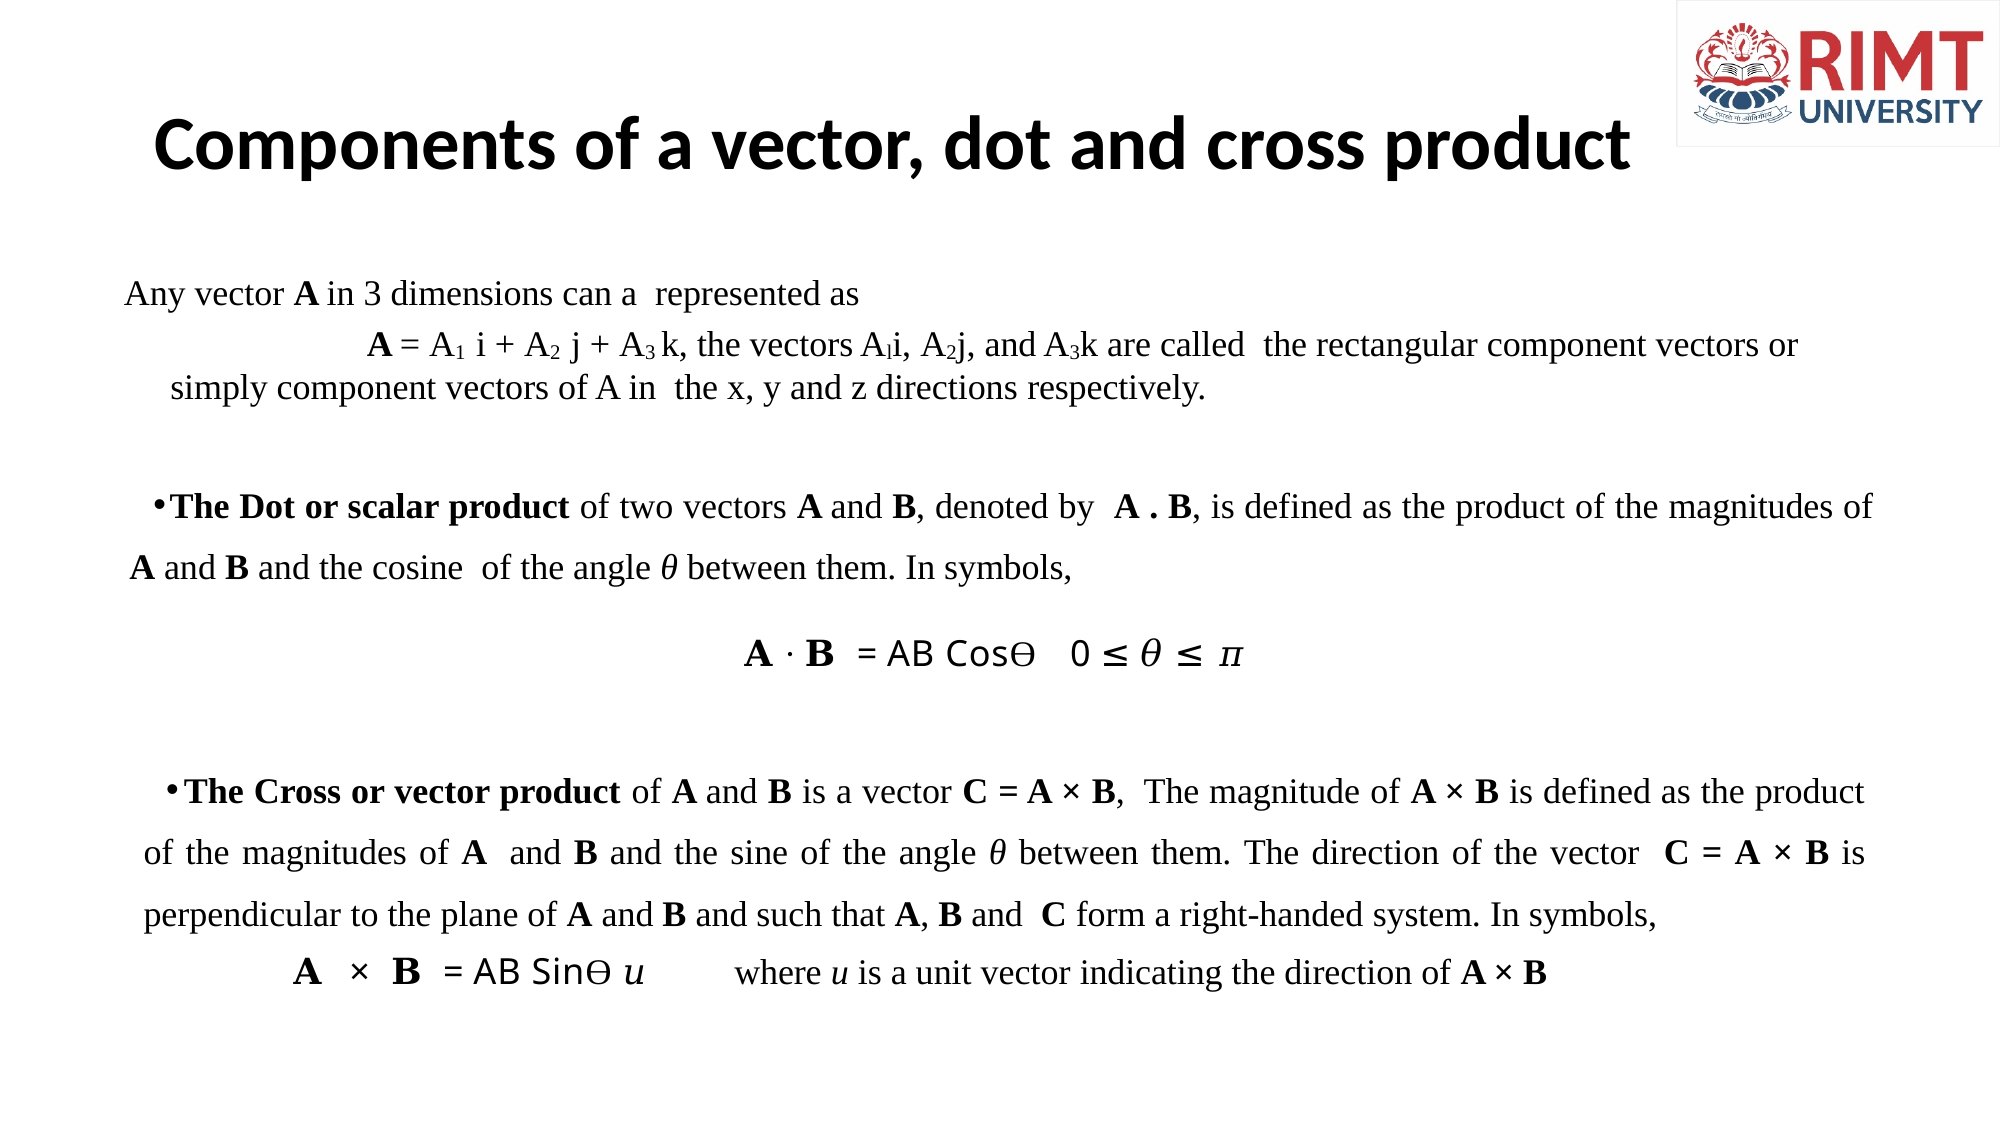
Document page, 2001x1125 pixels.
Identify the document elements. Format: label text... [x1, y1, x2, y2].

picture [1676, 0, 2000, 148]
list Any vector A in 3 dimensions can a represented as A = A1 i + A2 j + A3 k, the vectors Ali, A2j, and A3k are called the rectangular component vectors or simply component vectors of A in the x, y and z directions respectively. The Dot or scalar product of two vectors A and B, denoted by A . B, is defined as the product of the magnitudes of A and B and the cosine of the angle θ between them. In symbols, 𝐀 · 𝐁 = AB Cosϴ 0 ≤ 𝜃 ≤ 𝜋 The Cross or vector product of A and B is a vector C = A × B, The magnitude of A × B is defined as the product of the magnitudes of A and B and the sine of the angle θ between them. The direction of the vector C = A × B is perpendicular to the plane of A and B and such that A, B and C form a right-handed system. In symbols, 𝐀 × 𝐁 = AB Sinϴ 𝑢 where u is a unit vector indicating the direction of A × B [99, 262, 1900, 1005]
title Components of a vector, dot and cross product [99, 45, 1688, 233]
